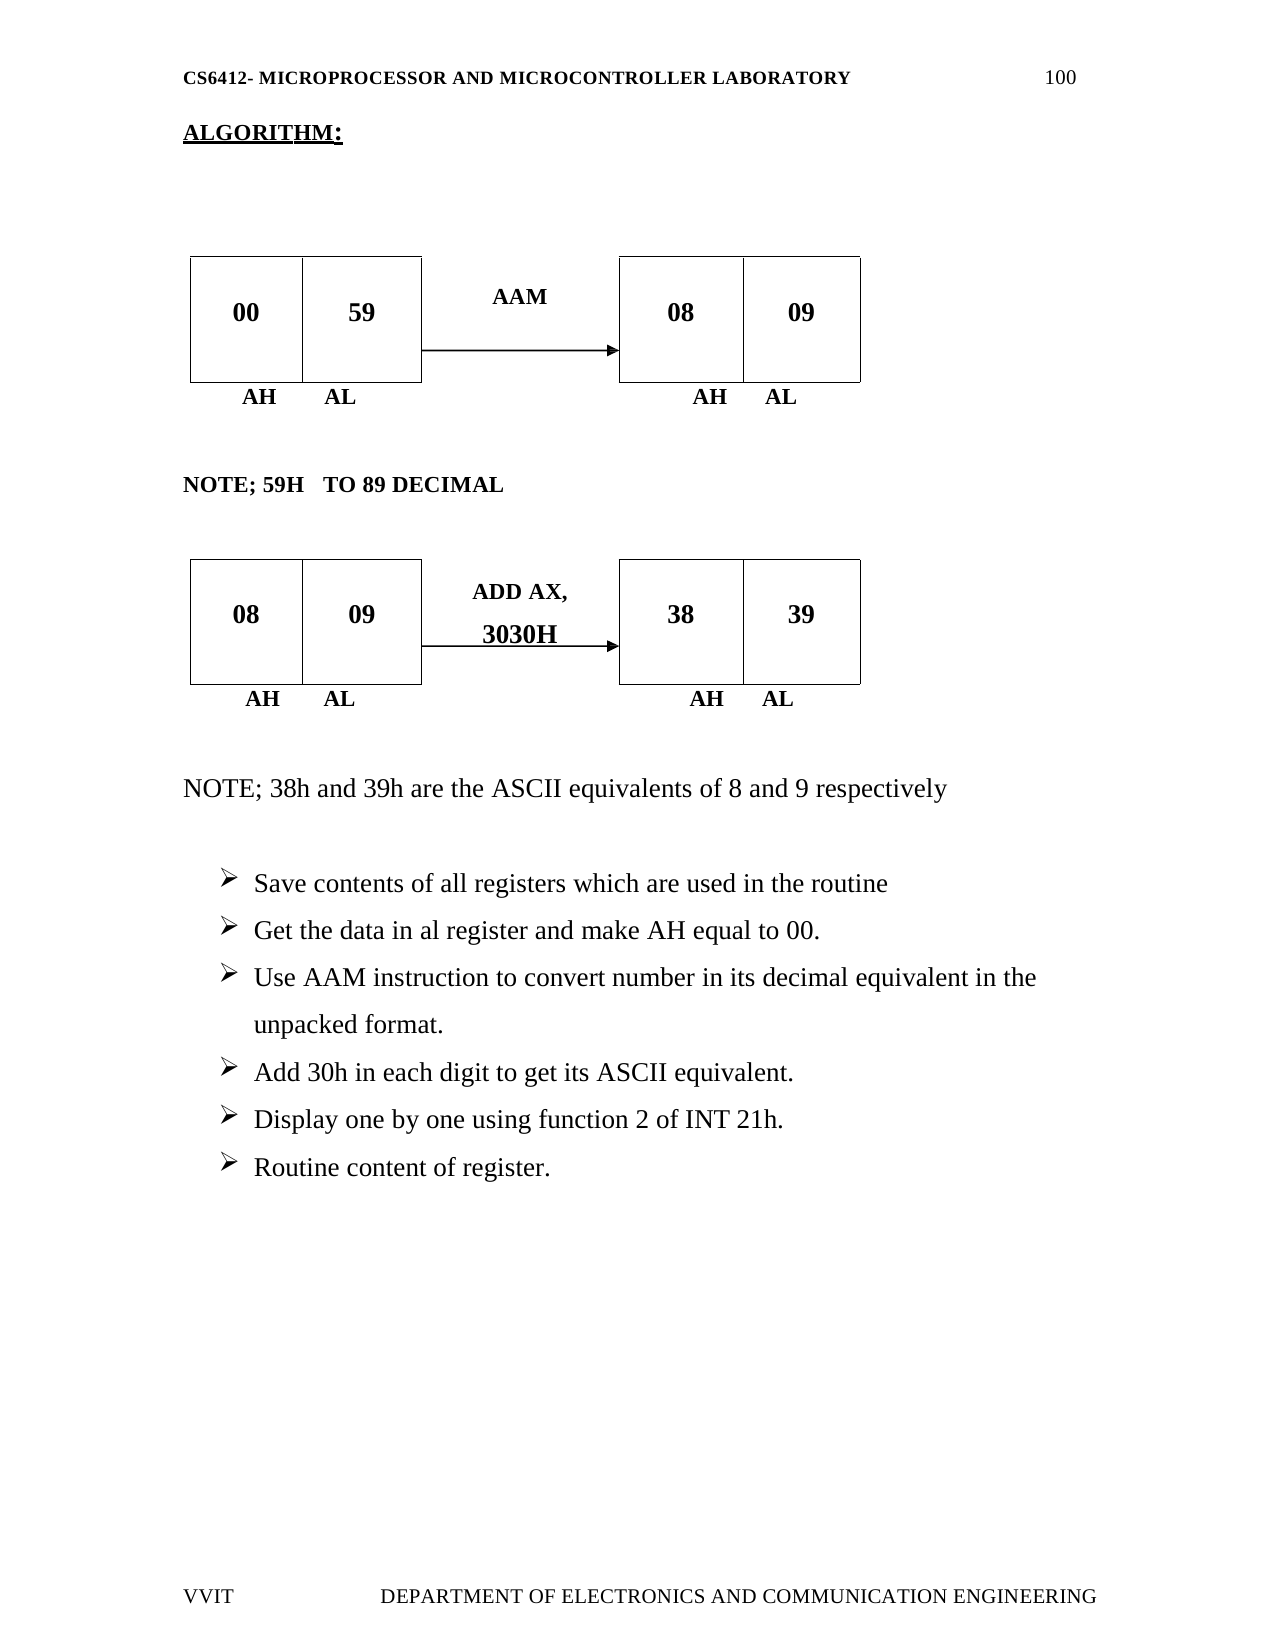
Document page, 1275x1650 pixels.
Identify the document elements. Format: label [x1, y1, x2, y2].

footer [181, 1582, 237, 1610]
text_box [181, 65, 858, 91]
text_box [181, 112, 347, 148]
text_box [490, 281, 551, 311]
text_box [190, 559, 861, 714]
slide_number [378, 1582, 1110, 1610]
text_box [321, 469, 509, 500]
text_box [1042, 63, 1080, 91]
text_box [181, 770, 1047, 1184]
text_box [190, 256, 861, 412]
text_box [181, 469, 308, 500]
